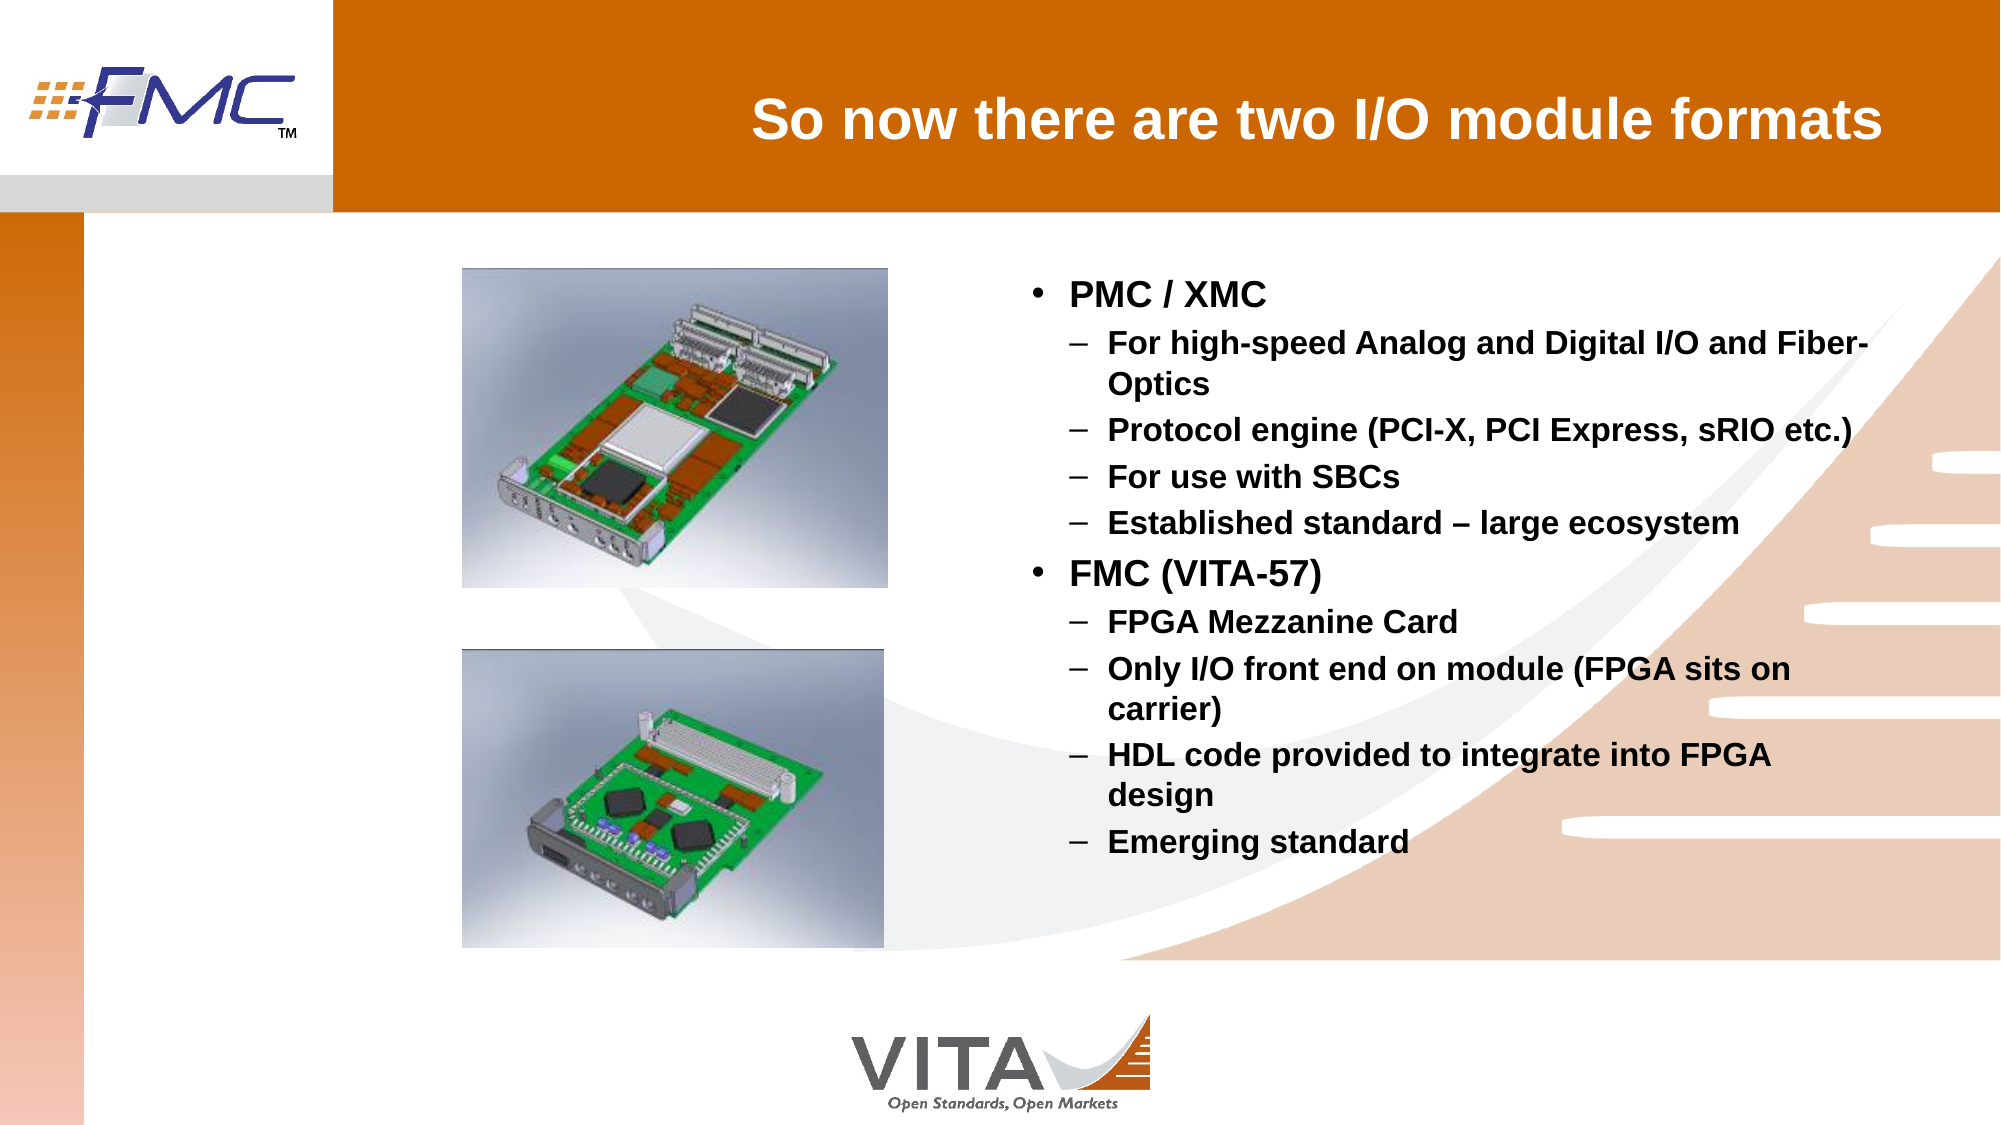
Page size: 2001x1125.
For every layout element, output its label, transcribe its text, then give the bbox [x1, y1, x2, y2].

list PMC / XMC For high-speed Analog and Digital I/O and Fiber-Optics Protocol engine (PCI-X, PCI Express, sRIO etc.) For use with SBCs Established standard – large ecosystem FMC (VITA-57) FPGA Mezzanine Card Only I/O front end on module (FPGA sits on carrier) HDL code provided to integrate into FPGA design Emerging standard [1016, 262, 1900, 1005]
table_cell [594, 237, 2000, 963]
title So now there are two I/O module formats [383, 45, 1900, 188]
picture [462, 649, 884, 948]
picture [849, 1010, 1150, 1113]
picture [29, 45, 305, 167]
picture [462, 268, 888, 588]
